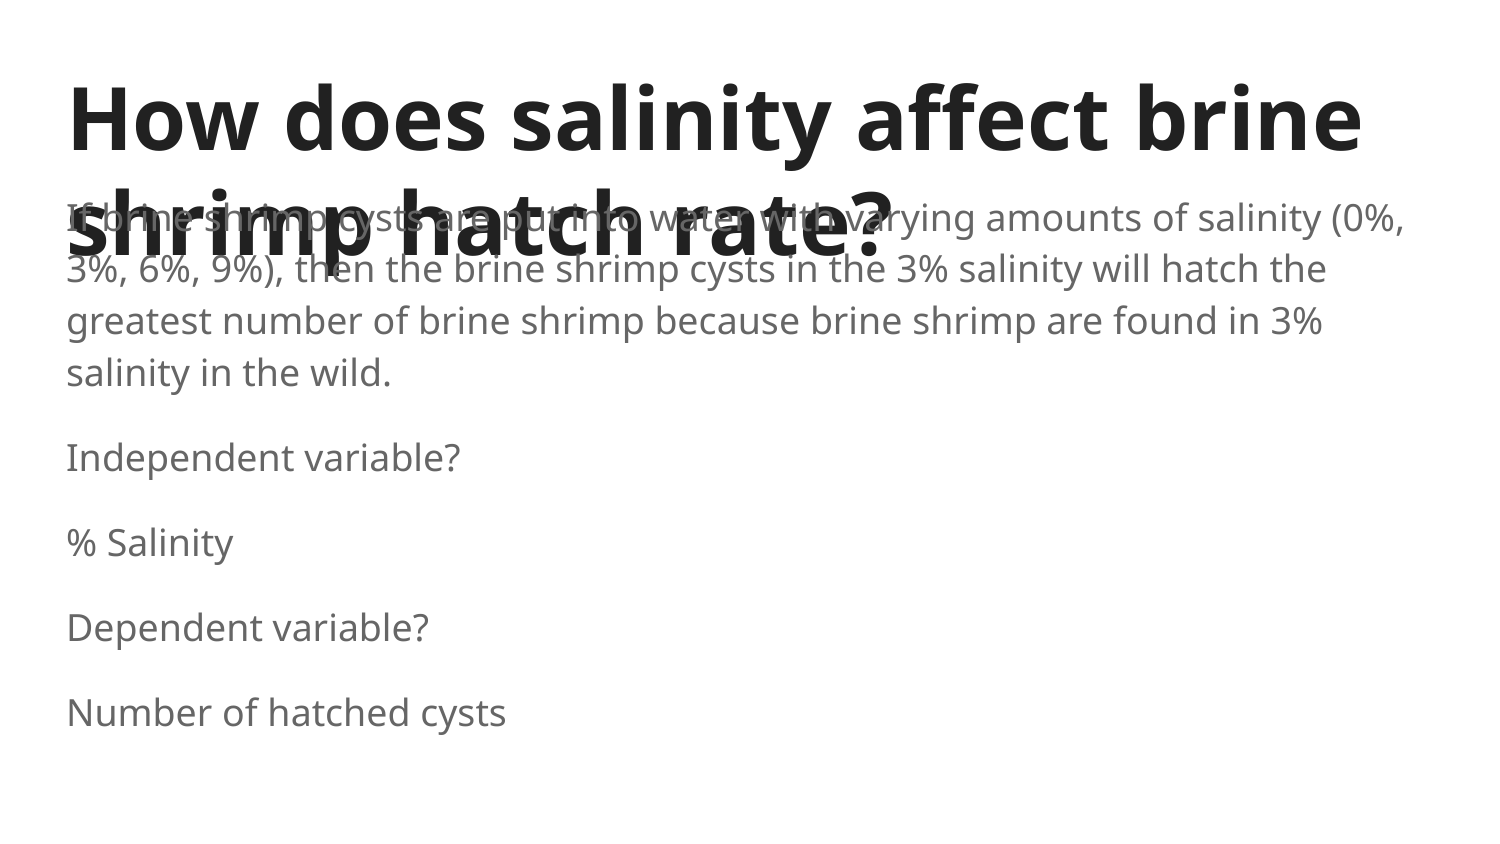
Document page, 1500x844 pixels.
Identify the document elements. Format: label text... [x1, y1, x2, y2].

list If brine shrimp cysts are put into water with varying amounts of salinity (0%, 3%, 6%, 9%), then the brine shrimp cysts in the 3% salinity will hatch the greatest number of brine shrimp because brine shrimp are found in 3% salinity in the wild. Independent variable? % Salinity Dependent variable? Number of hatched cysts [51, 171, 1449, 795]
title How does salinity affect brine shrimp hatch rate? [51, 48, 1449, 171]
